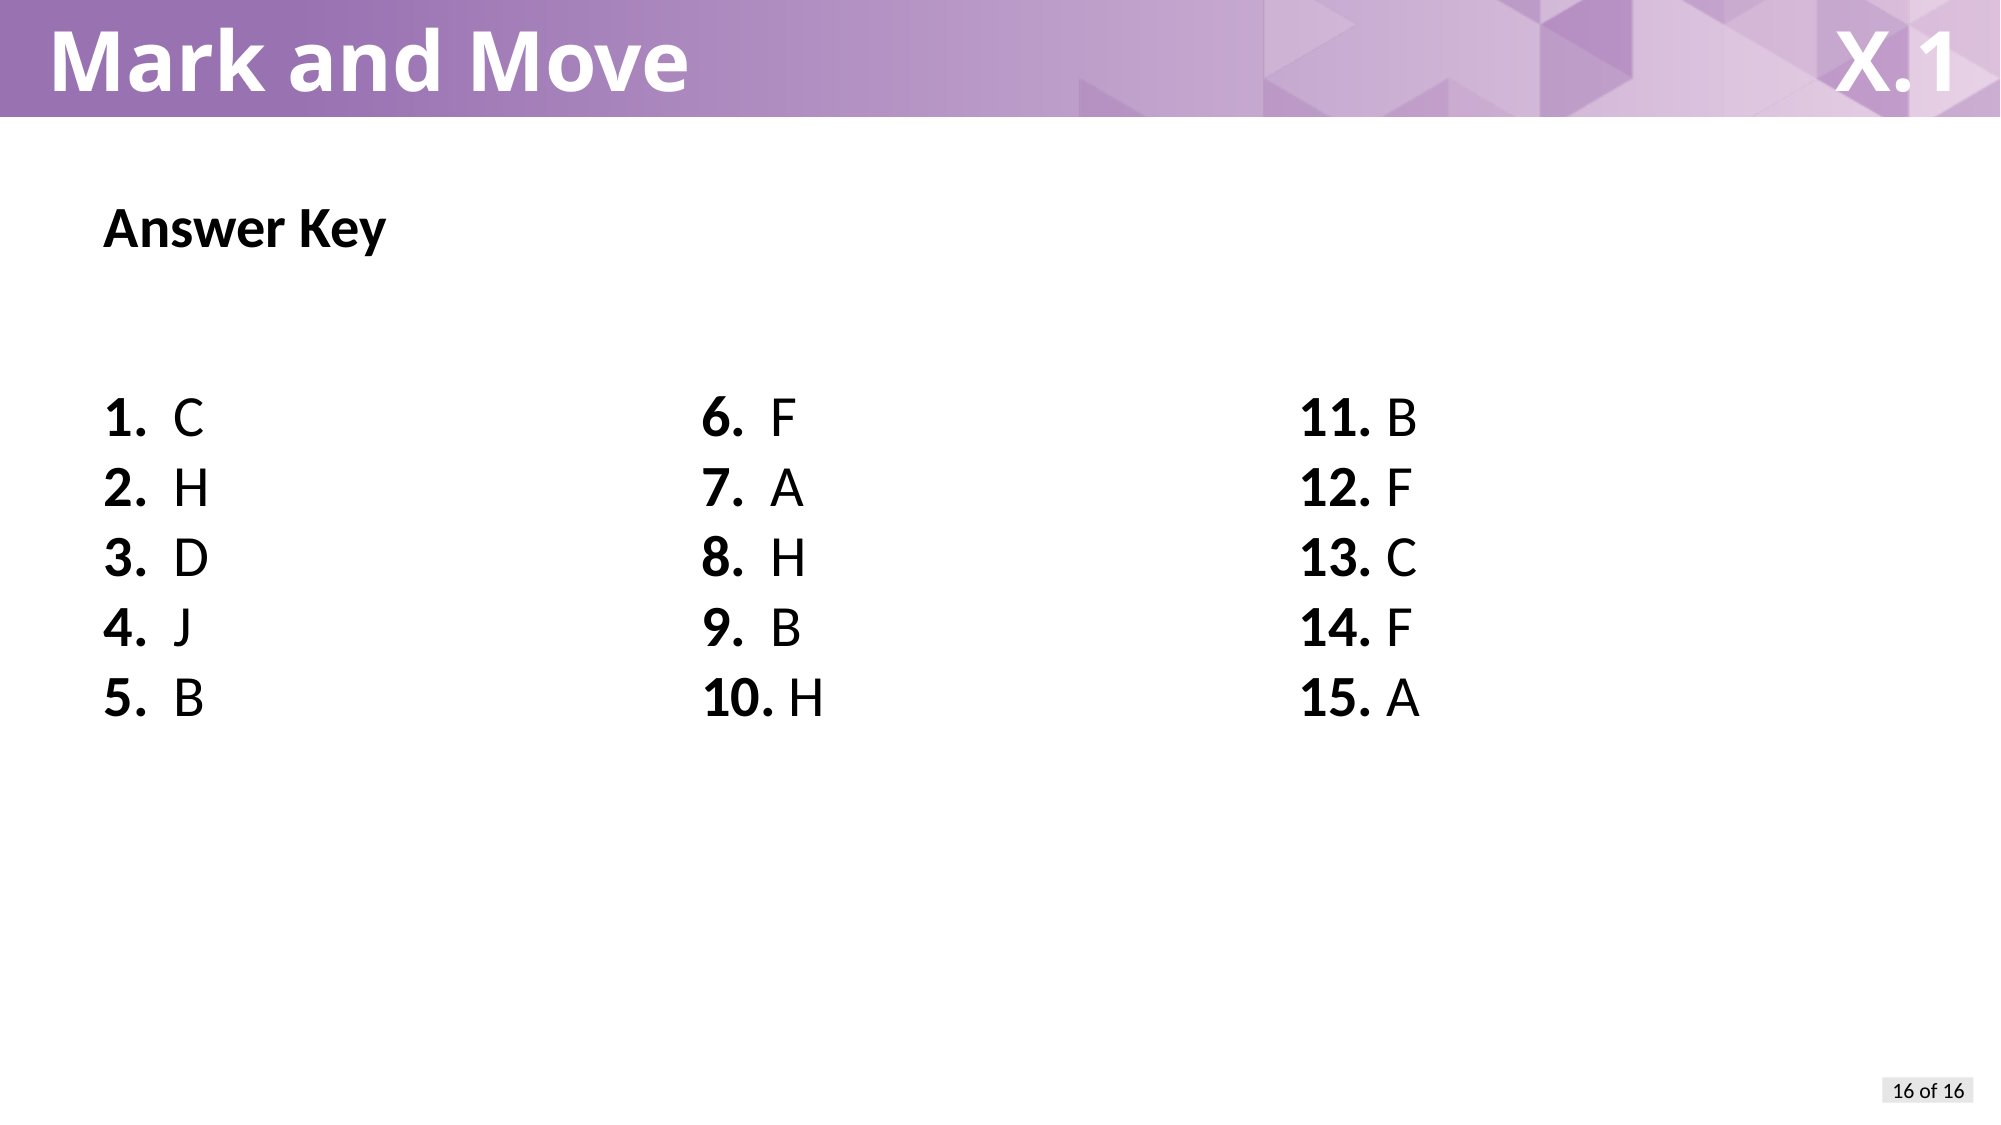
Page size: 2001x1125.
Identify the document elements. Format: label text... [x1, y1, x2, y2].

text_box Mark and Move [32, 11, 720, 117]
text_box Answer Key [88, 181, 1912, 267]
text_box C H D J B F A H B H B F C F A [88, 370, 1912, 784]
picture [989, 0, 2000, 117]
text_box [1876, 1076, 1981, 1104]
text_box [0, 0, 2000, 118]
